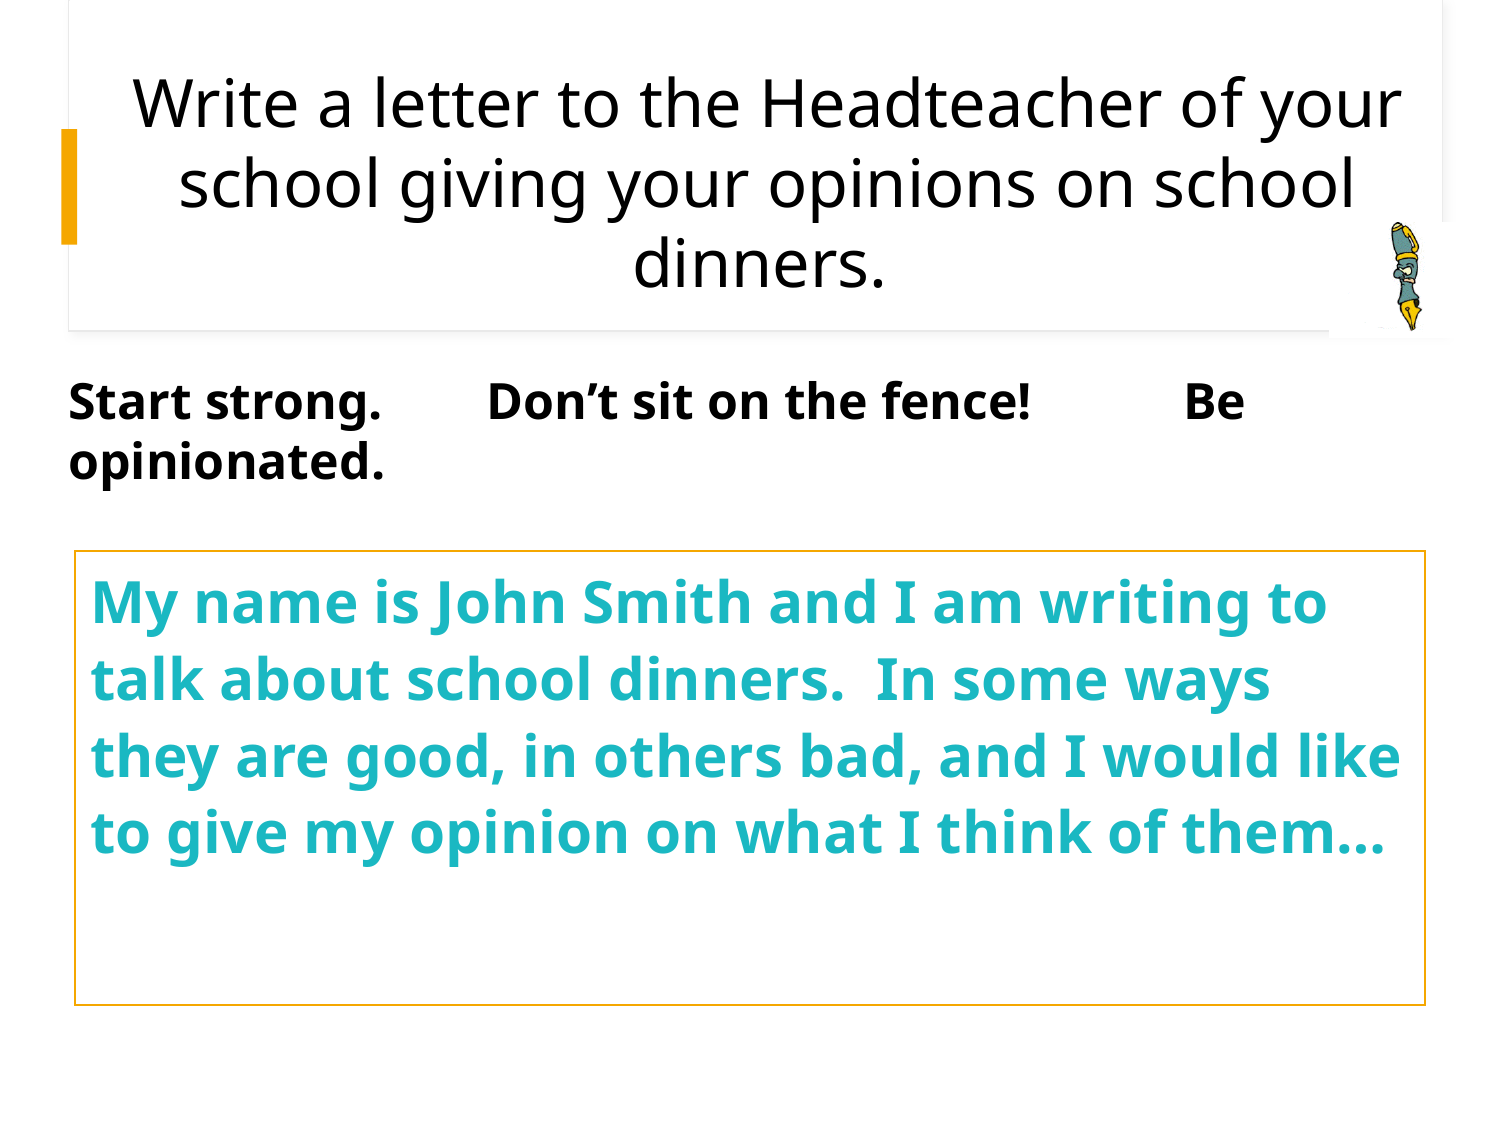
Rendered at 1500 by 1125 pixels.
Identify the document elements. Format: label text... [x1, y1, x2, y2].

picture [1329, 222, 1471, 339]
text_box Start strong. Don’t sit on the fence! Be opinionated. [53, 361, 1471, 497]
text_box Write a letter to the Headteacher of your school giving your opinions on school dinners. [93, 126, 1444, 315]
list My name is John Smith and I am writing to talk about school dinners. In some ways they are good, in others bad, and I would like to give my opinion on what I think of them… [74, 550, 1426, 1006]
